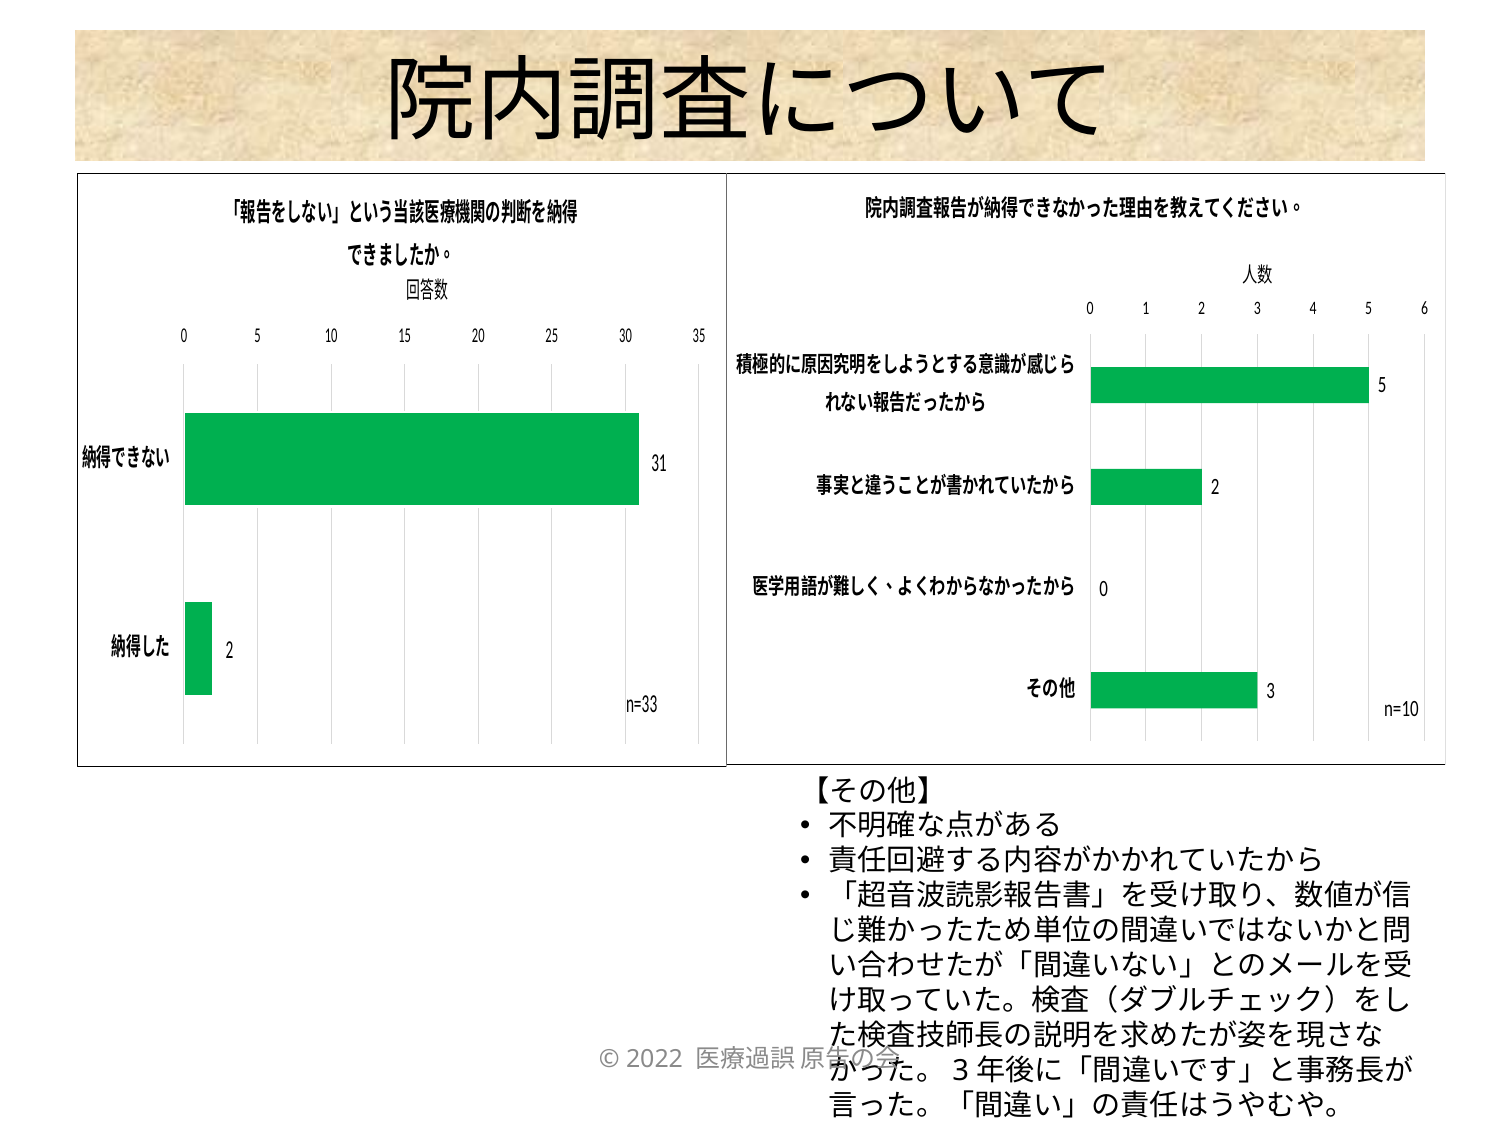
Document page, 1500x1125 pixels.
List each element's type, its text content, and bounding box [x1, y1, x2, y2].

picture [76, 172, 1446, 767]
footer © 2022 医療過誤 原告の会 [512, 1042, 988, 1103]
text_box 【その他】 不明確な点がある 責任回避する内容がかかれていたから 「超音波読影報告書」を受け取り、数値が信じ難かったため単位の間違いではないかと問い合わせたが「間違いない」とのメールを受け取っていた。検査（ダブルチェック）をした検査技師長の説明を求めたが姿を現さなかった。3年後に「間違いです」と事務長が言った。「間違い」の責任はうやむや。 [785, 771, 1446, 1125]
title 院内調査について [75, 30, 1425, 161]
